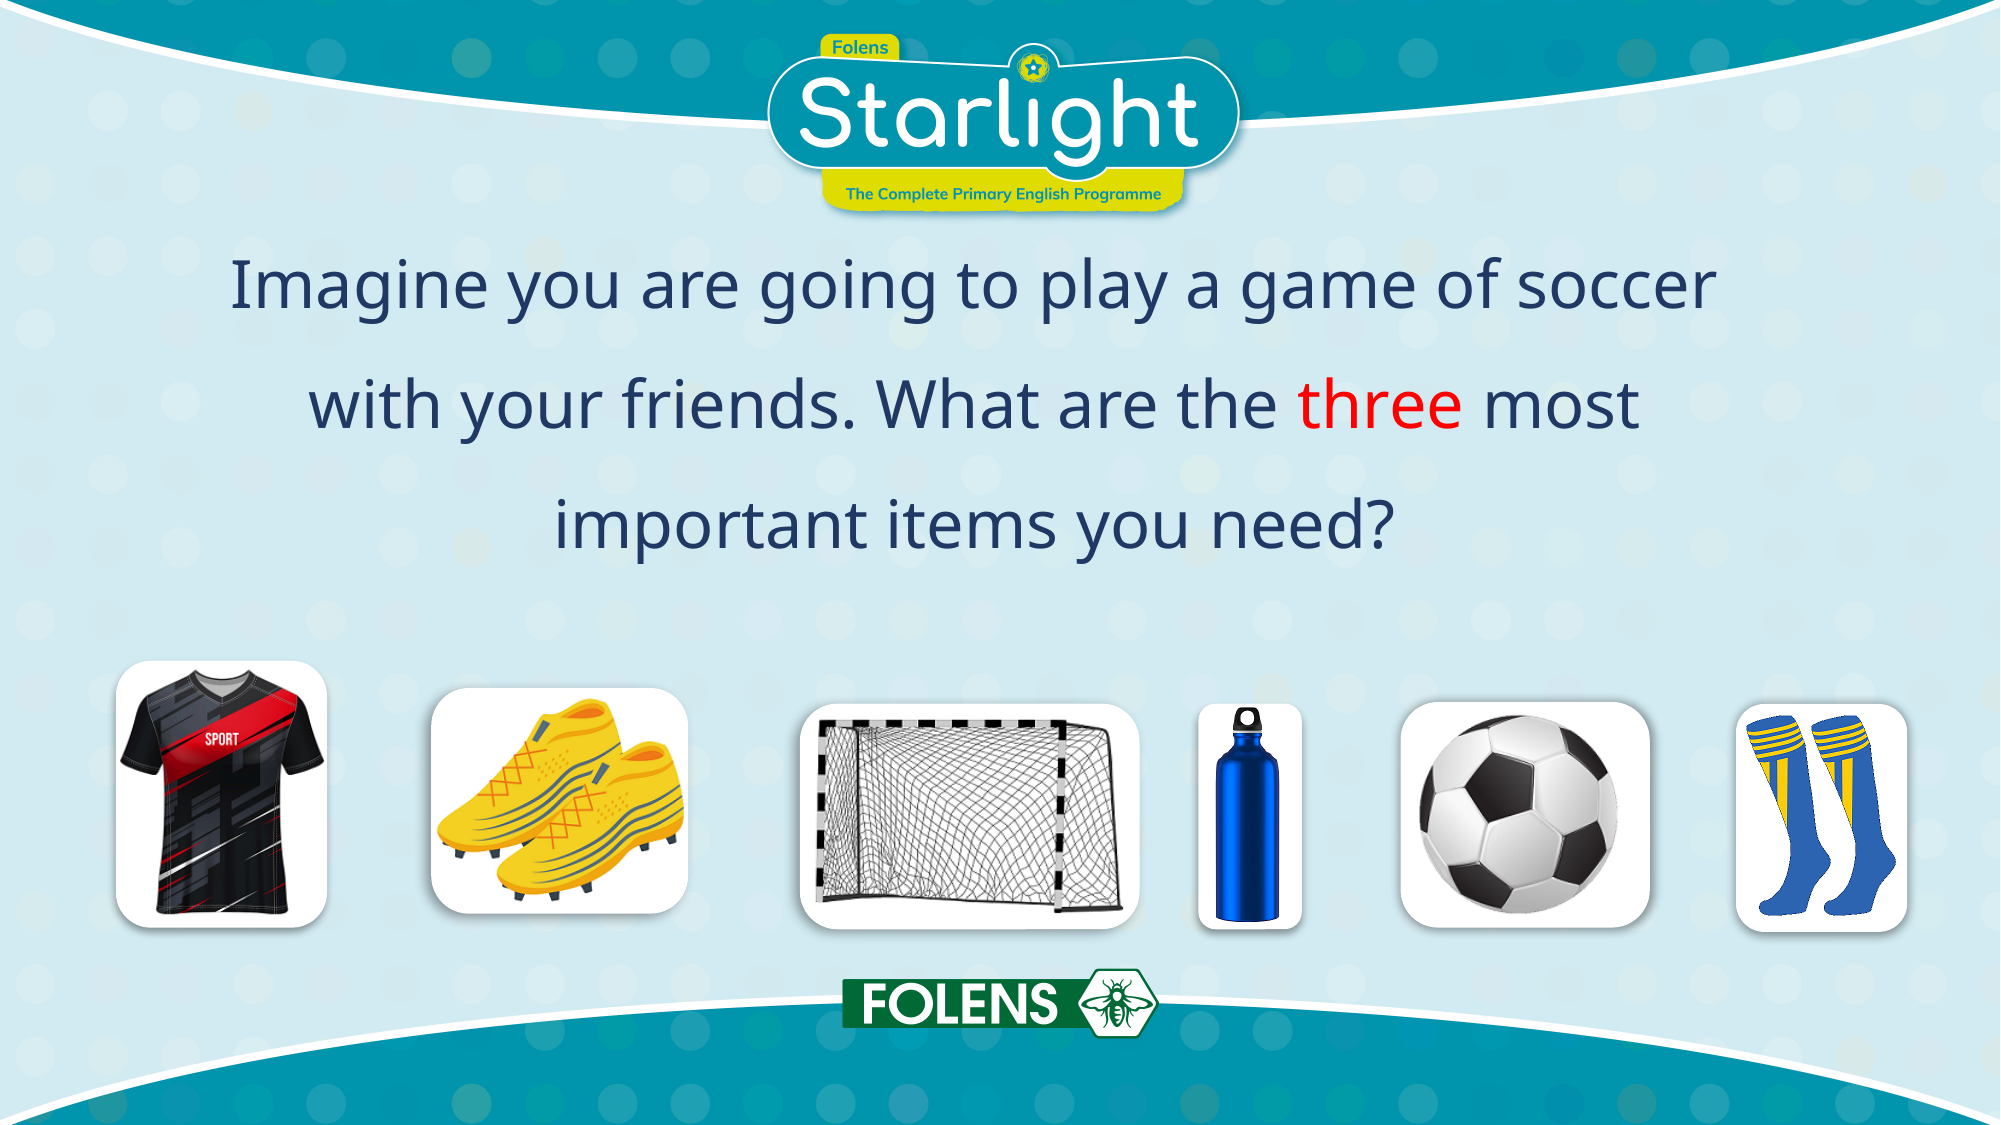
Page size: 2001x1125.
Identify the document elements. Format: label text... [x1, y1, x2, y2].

picture [0, 0, 2001, 1125]
text_box Imagine you are going to play a game of soccer with your friends. What are the three most important items you need? [143, 194, 1807, 569]
